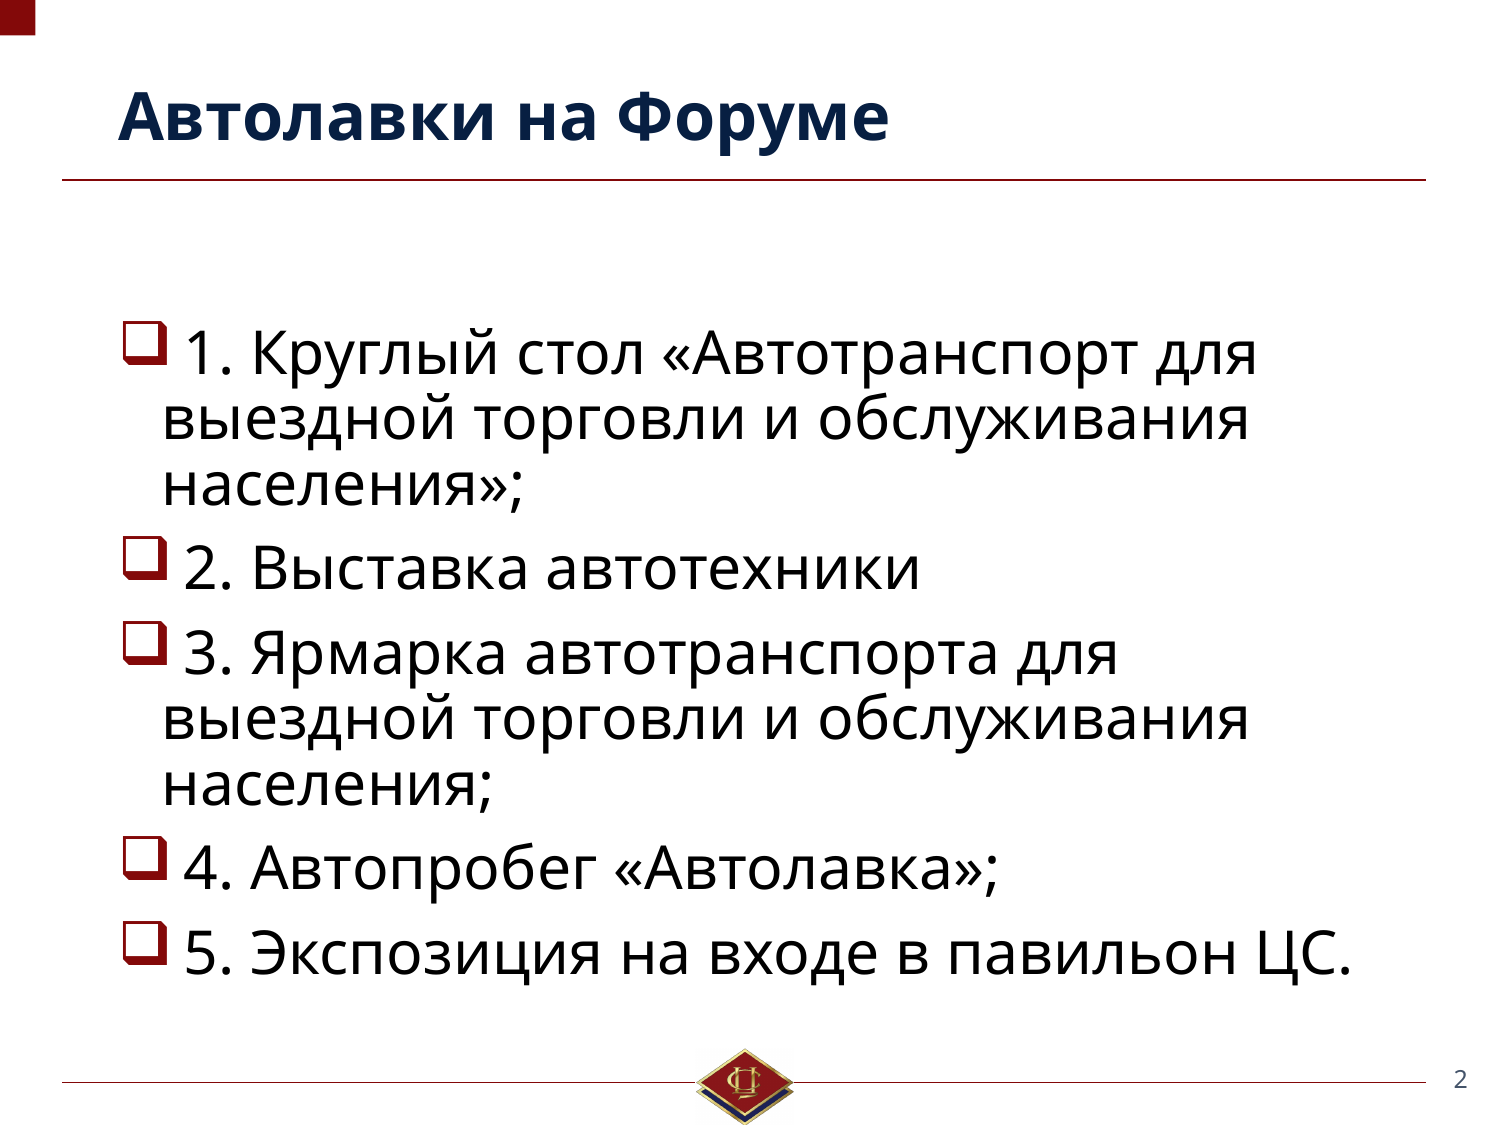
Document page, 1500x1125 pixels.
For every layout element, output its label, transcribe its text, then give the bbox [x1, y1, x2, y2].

list 1. Круглый стол «Автотранспорт для выездной торговли и обслуживания населения»; 2. Выставка автотехники 3. Ярмарка автотранспорта для выездной торговли и обслуживания населения; 4. Автопробег «Автолавка»; 5. Экспозиция на входе в павильон ЦС. [103, 240, 1397, 996]
picture [695, 1048, 794, 1125]
slide_number 2 [1419, 1051, 1500, 1111]
title Автолавки на Форуме [102, 59, 1398, 173]
